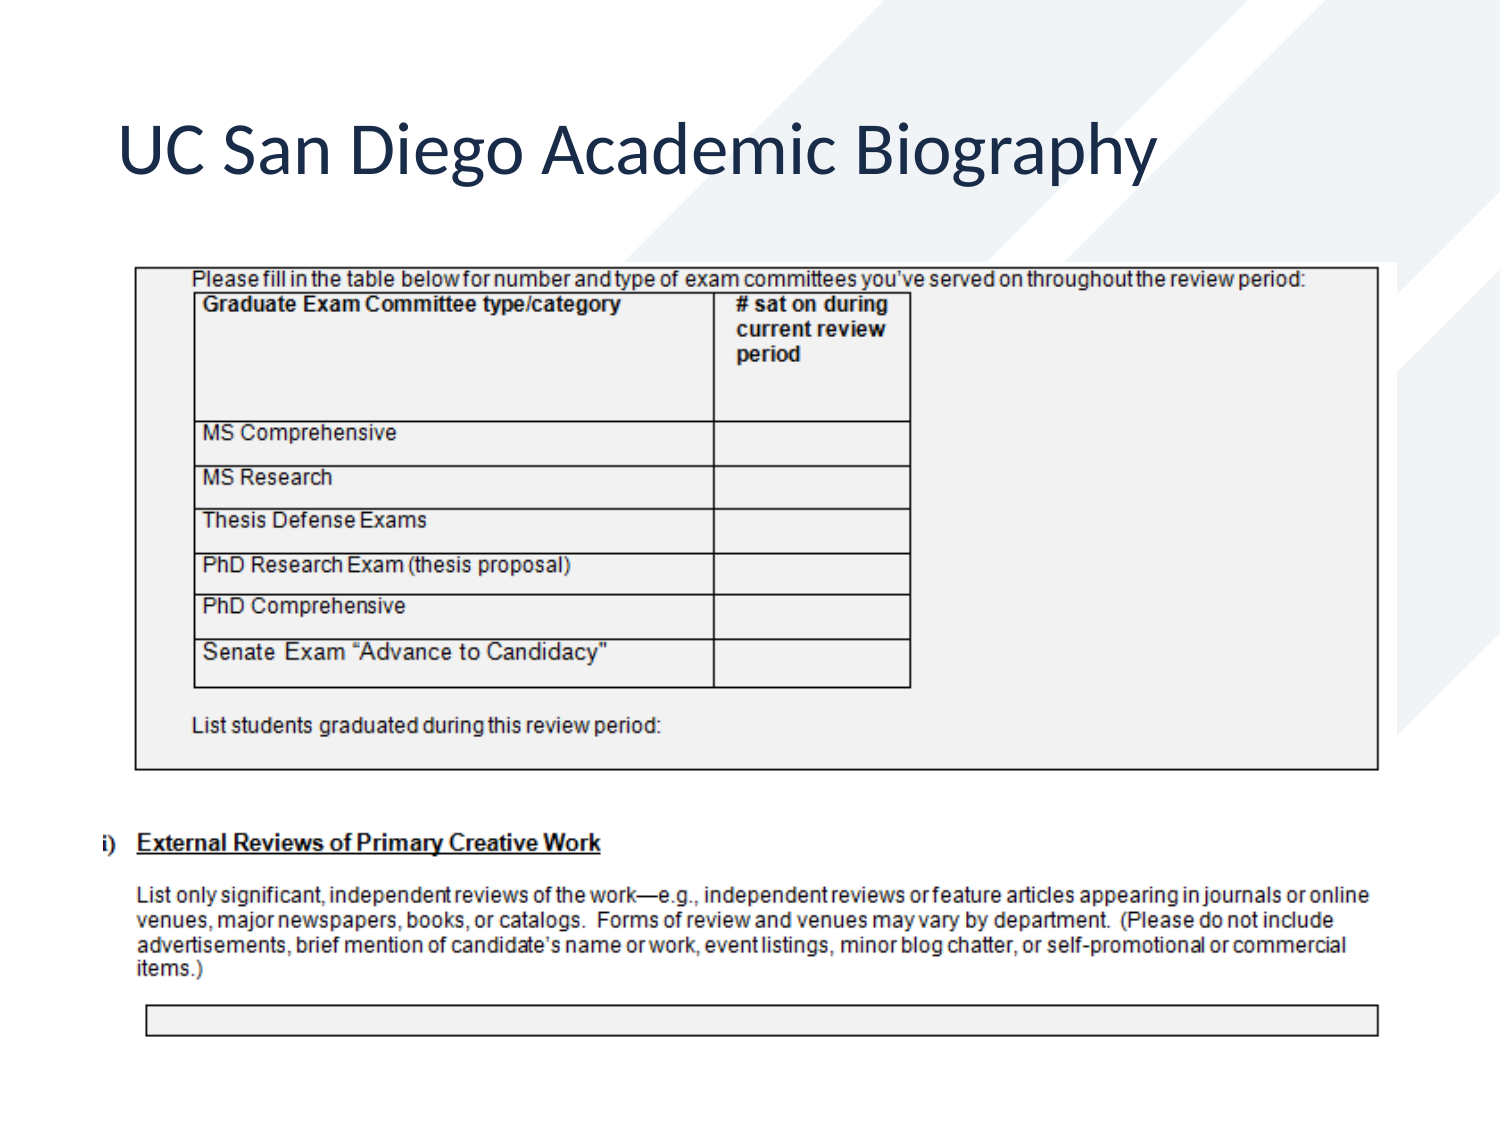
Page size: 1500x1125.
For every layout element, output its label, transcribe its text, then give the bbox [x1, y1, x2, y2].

picture [0, 0, 1500, 1125]
list UC San Diego Academic Biography [103, 102, 1397, 262]
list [103, 262, 1397, 1087]
